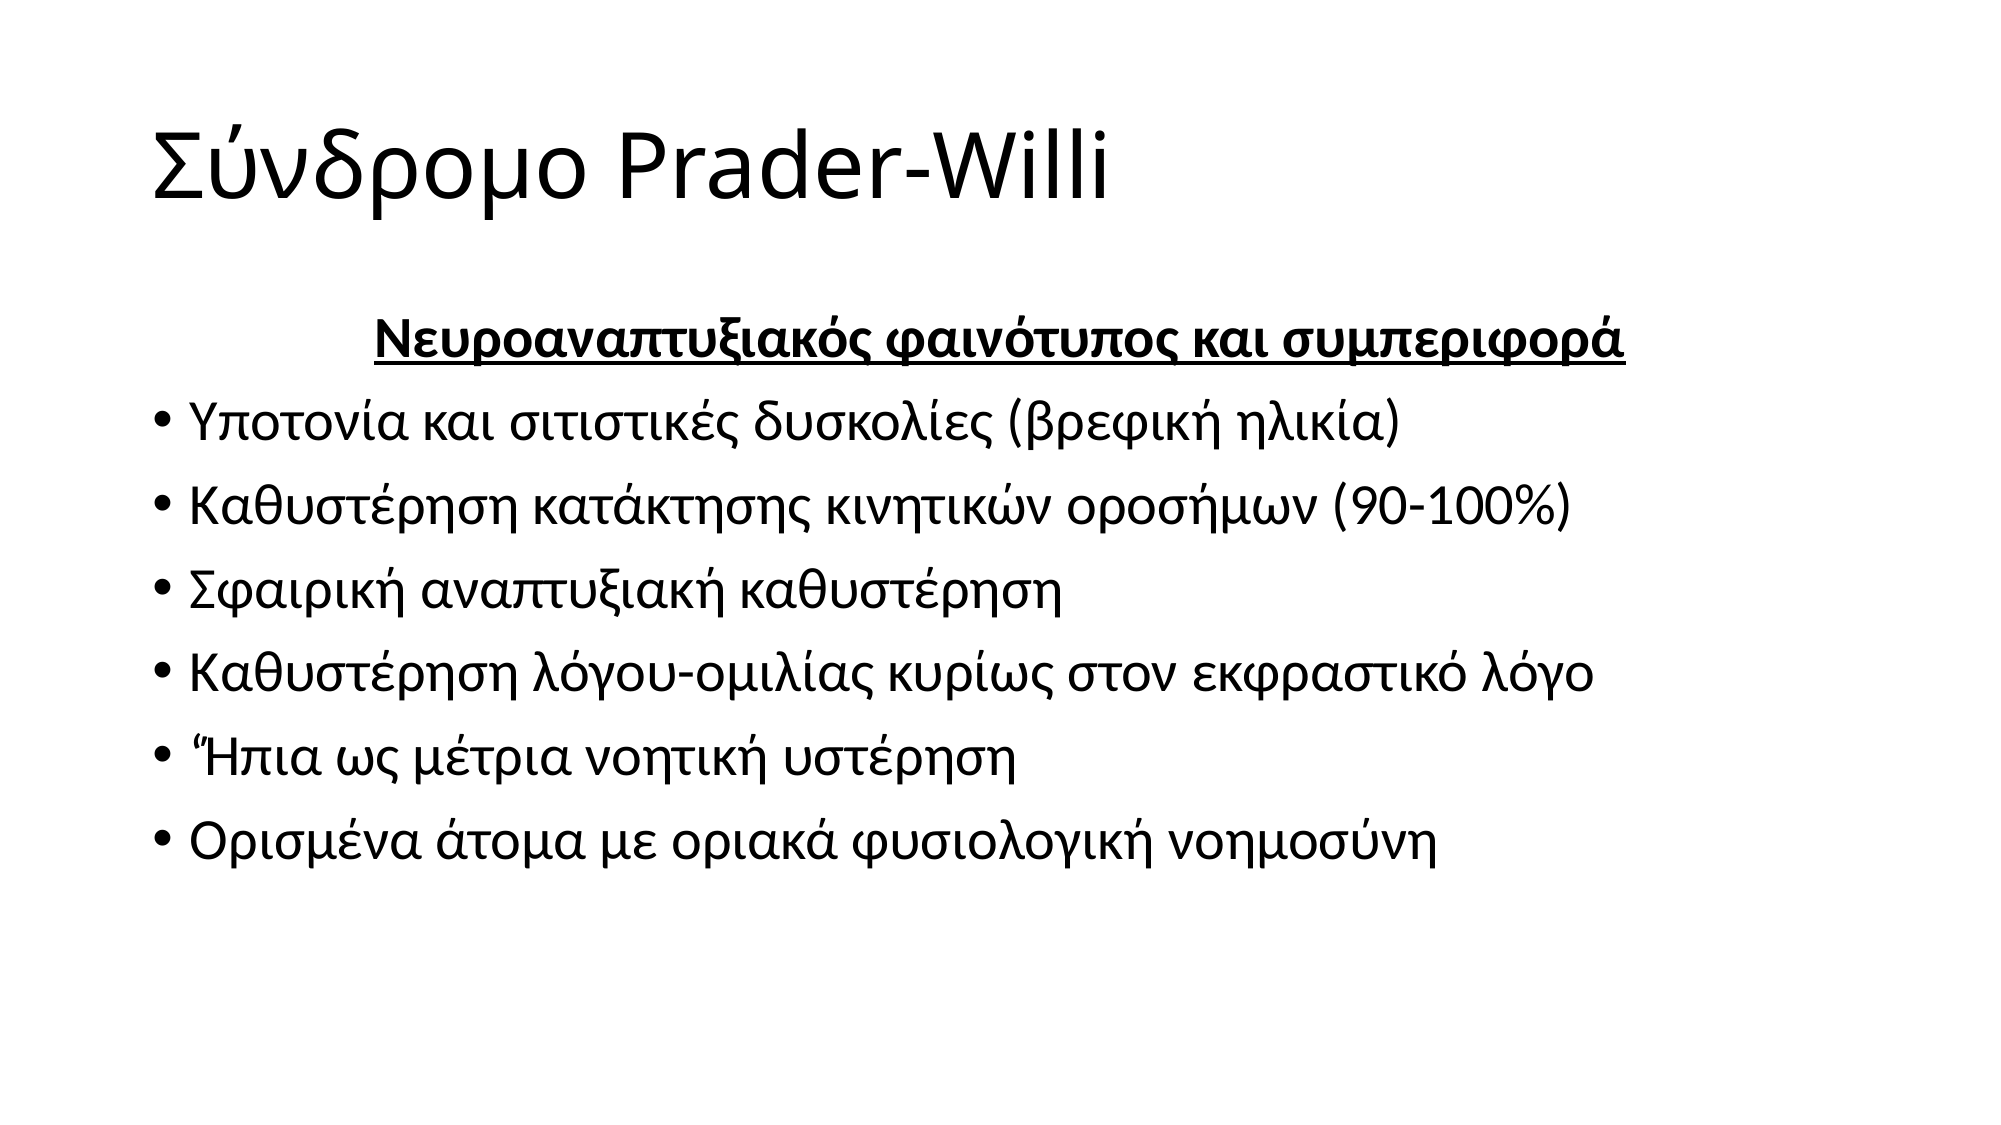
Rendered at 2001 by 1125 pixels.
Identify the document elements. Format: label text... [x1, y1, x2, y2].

list Νευροαναπτυξιακός φαινότυπος και συμπεριφορά Υποτονία και σιτιστικές δυσκολίες (βρεφική ηλικία) Καθυστέρηση κατάκτησης κινητικών οροσήμων (90-100%) Σφαιρική αναπτυξιακή καθυστέρηση Καθυστέρηση λόγου-ομιλίας κυρίως στον εκφραστικό λόγο ‘Ήπια ως μέτρια νοητική υστέρηση Ορισμένα άτομα με οριακά φυσιολογική νοημοσύνη [137, 299, 1863, 1014]
title Σύνδρομο Prader-Willi [137, 59, 1863, 278]
